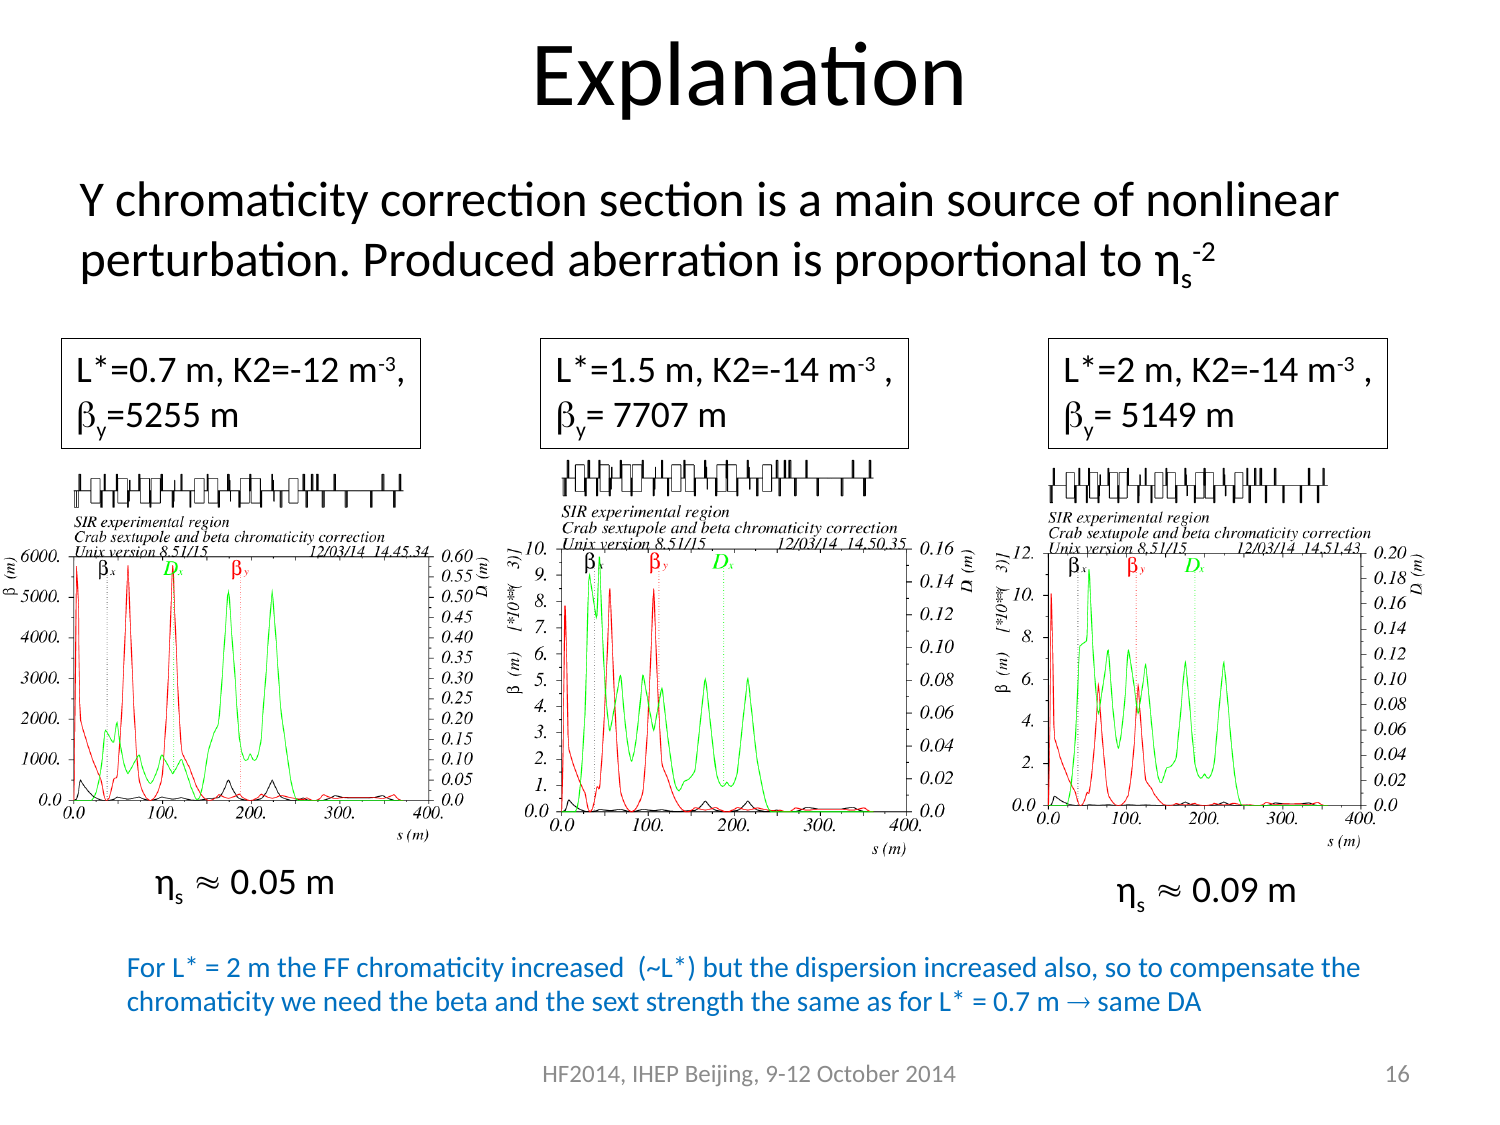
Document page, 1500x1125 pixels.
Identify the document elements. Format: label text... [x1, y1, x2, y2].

text_box L*=0.7 m, K2=-12 m-3, y=5255 m [61, 338, 421, 449]
text_box Y chromaticity correction section is a main source of nonlinear perturbation. Produced aberration is proportional to ηs-2 [64, 158, 1412, 302]
text_box ηs  0.05 m [140, 851, 351, 917]
title Explanation [75, 1, 1425, 138]
picture [504, 458, 978, 858]
picture [991, 465, 1500, 851]
footer HF2014, IHEP Beijing, 9-12 October 2014 [512, 1042, 988, 1103]
text_box ηs  0.09 m [1101, 859, 1312, 924]
slide_number 16 [1074, 1042, 1425, 1103]
text_box For L* = 2 m the FF chromaticity increased (~L*) but the dispersion increased also, so to compensate the chromaticity we need the beta and the sext strength the same as for L* = 0.7 m  same DA [112, 940, 1392, 1026]
picture [0, 472, 491, 844]
text_box L*=1.5 m, K2=-14 m-3 , y= 7707 m [540, 338, 909, 449]
text_box L*=2 m, K2=-14 m-3 , y= 5149 m [1048, 338, 1388, 449]
